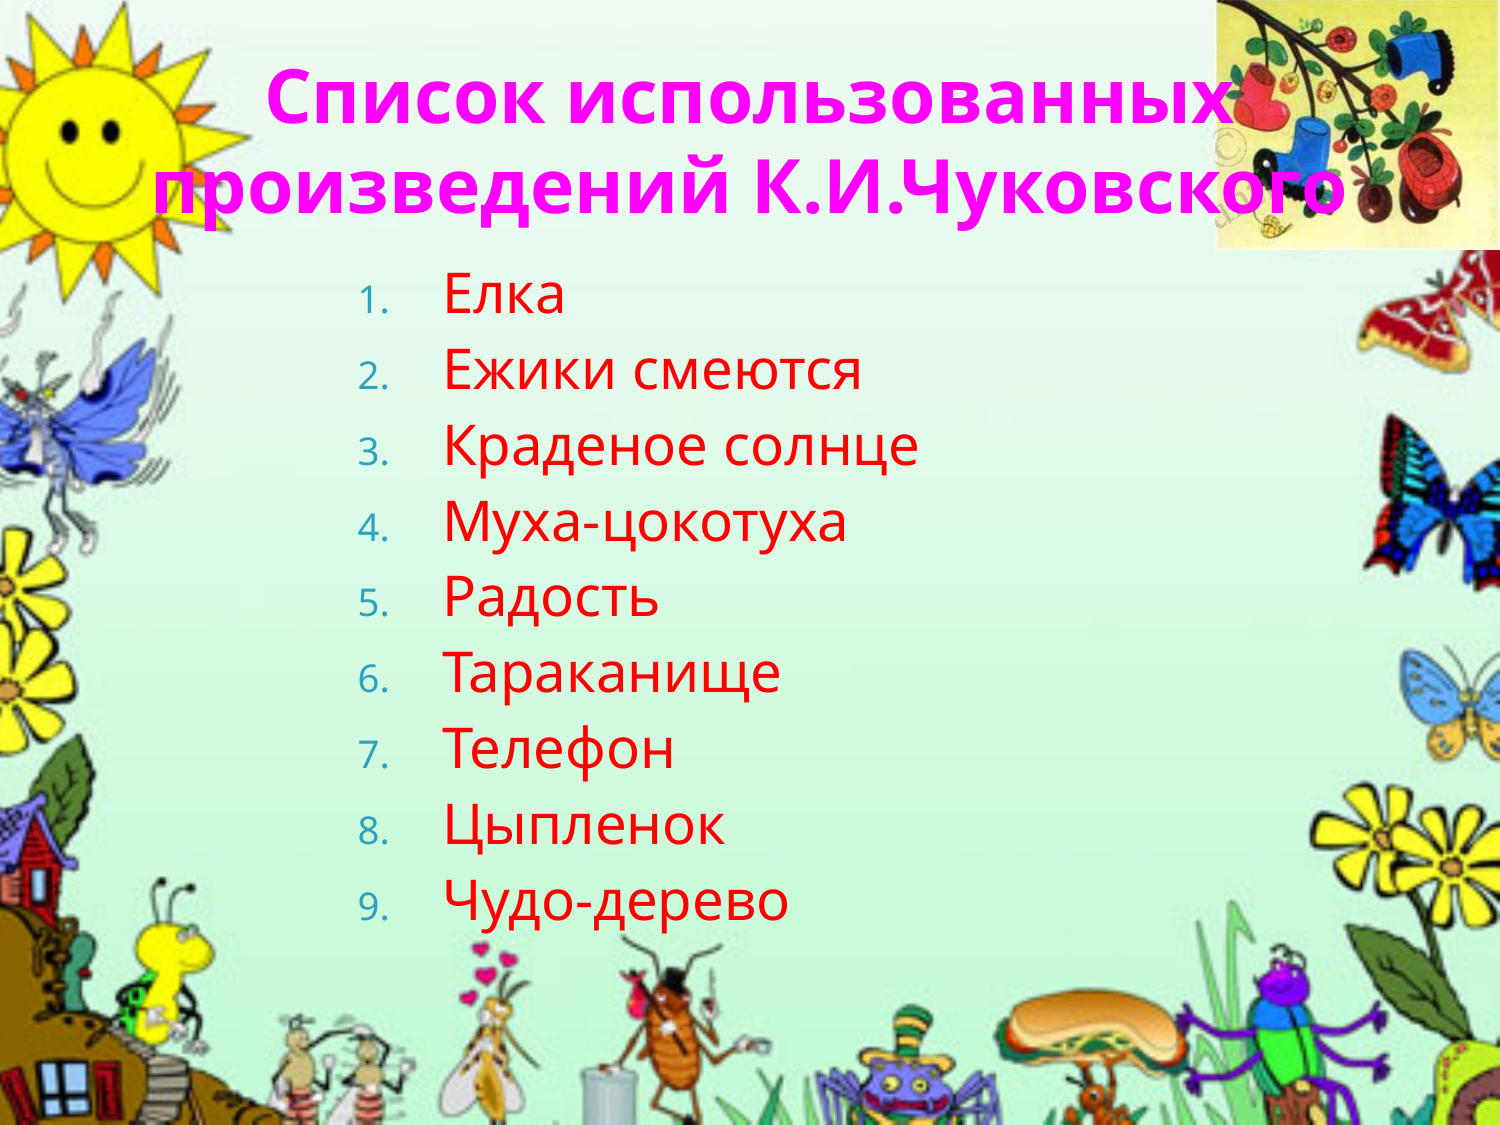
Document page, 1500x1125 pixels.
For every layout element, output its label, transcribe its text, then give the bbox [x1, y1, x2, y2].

list Елка Ежики смеются Краденое солнце Муха-цокотуха Радость Тараканище Телефон Цыпленок Чудо-дерево [324, 249, 1225, 993]
title Список использованных произведений К.И.Чуковского [75, 45, 1209, 233]
picture [0, 0, 1500, 1125]
